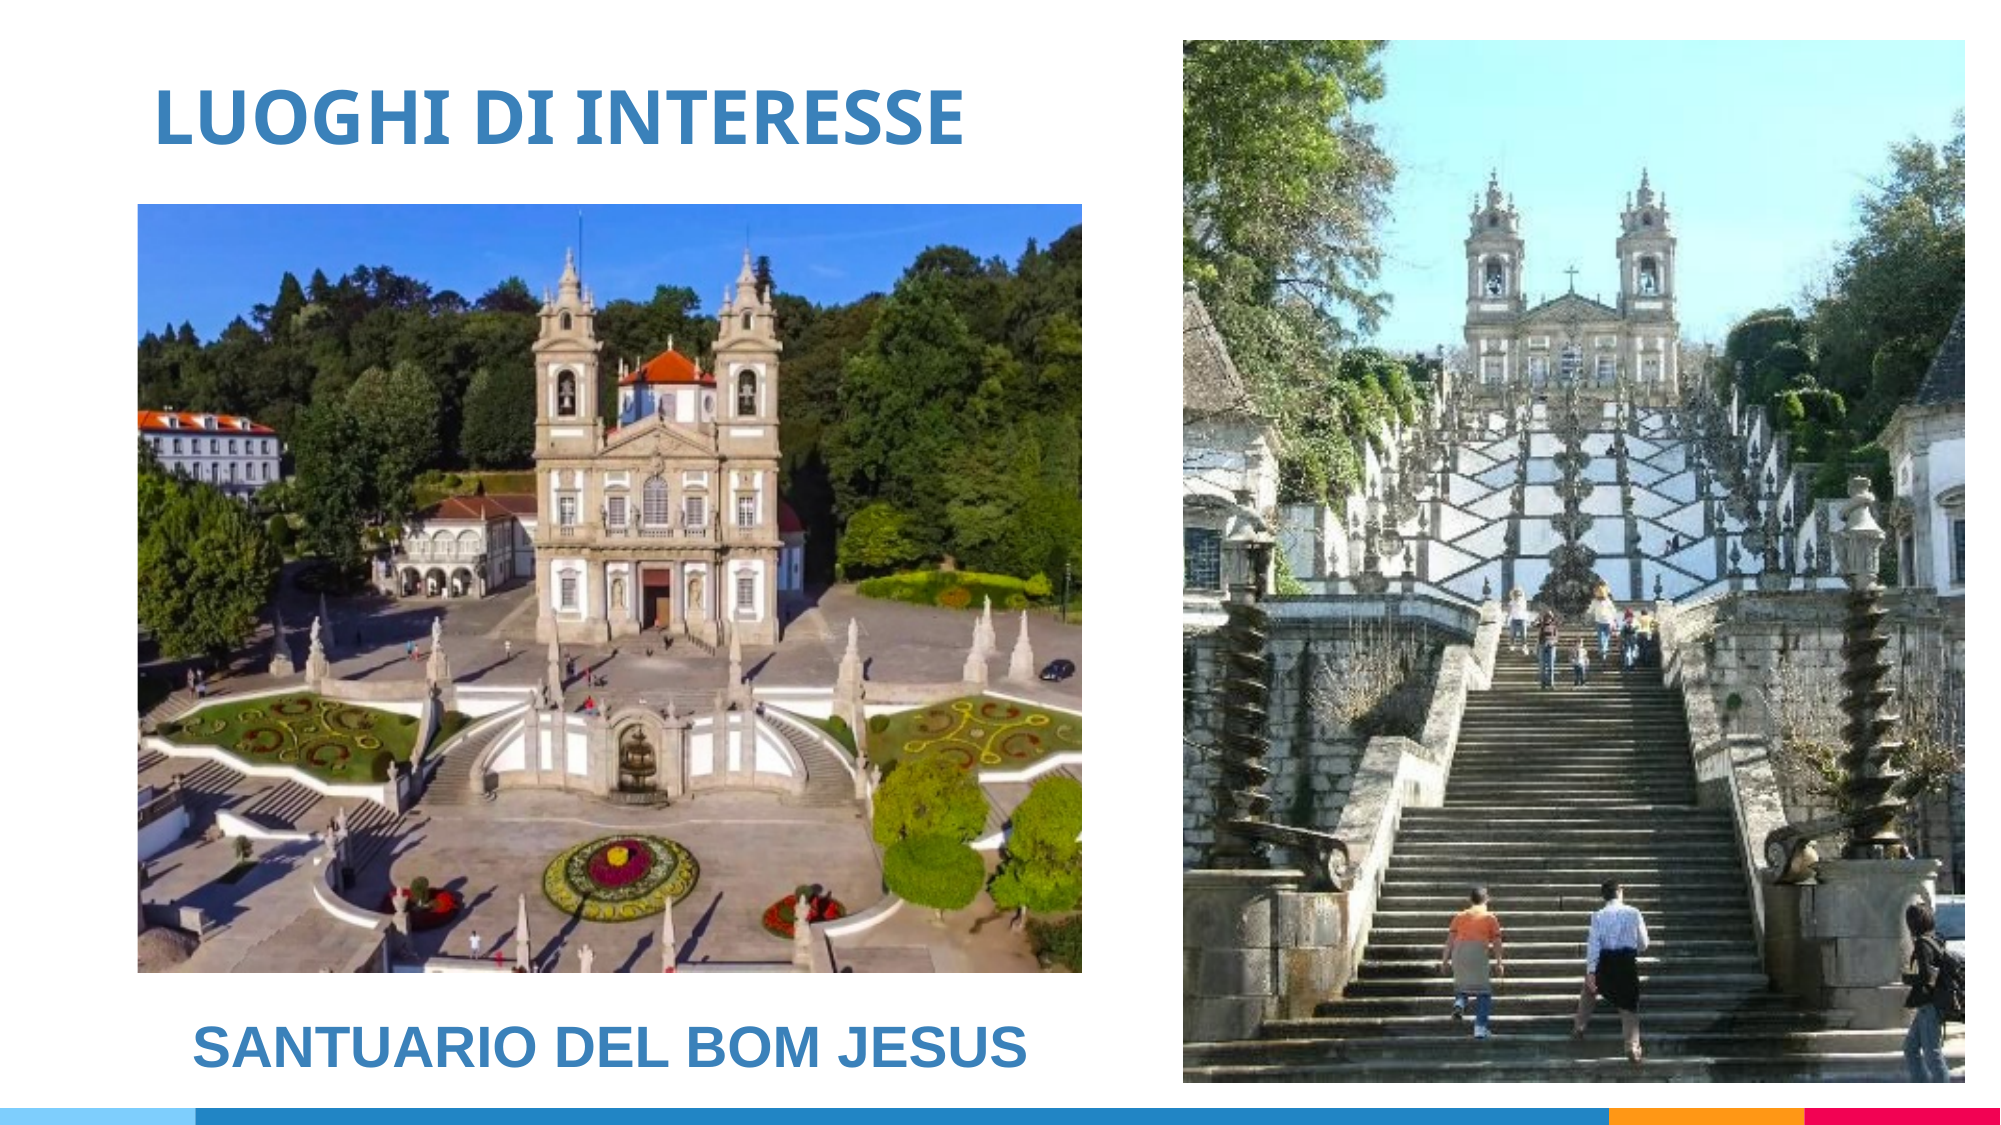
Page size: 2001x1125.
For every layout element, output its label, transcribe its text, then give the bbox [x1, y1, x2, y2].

picture [137, 204, 1083, 973]
picture [1183, 40, 1965, 1083]
text_box SANTUARIO DEL BOM JESUS [177, 1001, 1109, 1087]
title LUOGHI DI INTERESSE [137, 45, 1082, 176]
